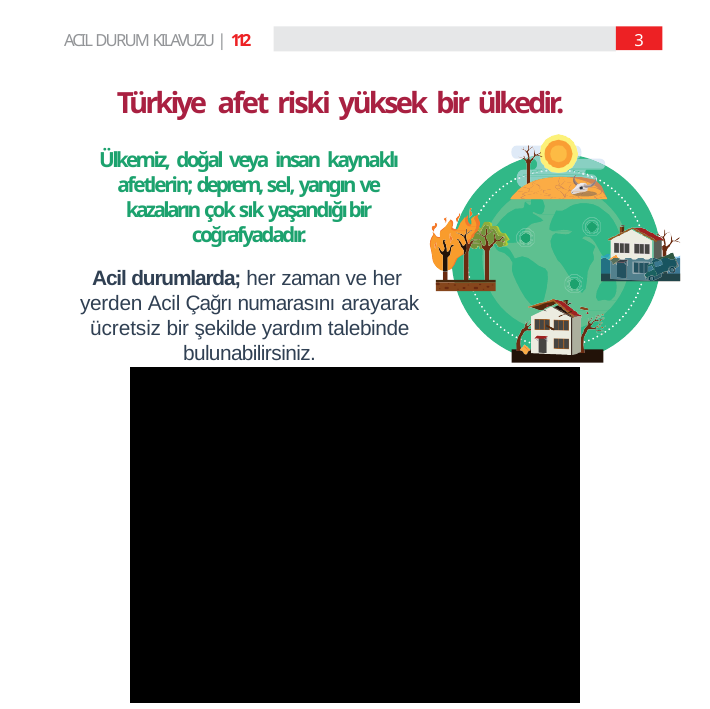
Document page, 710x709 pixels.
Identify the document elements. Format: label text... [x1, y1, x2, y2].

text_box [273, 26, 616, 52]
text_box ACIL DURUM KILAVUZU | 112 [62, 28, 265, 51]
text_box Türkiye afet riski yüksek bir ülkedir. [114, 81, 595, 120]
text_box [129, 366, 581, 704]
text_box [429, 133, 681, 363]
text_box Ülkemiz, doğal veya insan kaynaklı afetlerin; deprem, sel, yangın ve kazaların çok sık yaşandığı bir coğrafyadadır. Acil durumlarda; her zaman ve her yerden Acil Çağrı numarasını arayarak ücretsiz bir şekilde yardım talebinde bulunabilirsiniz. [77, 144, 420, 365]
text_box 3 [615, 26, 663, 51]
